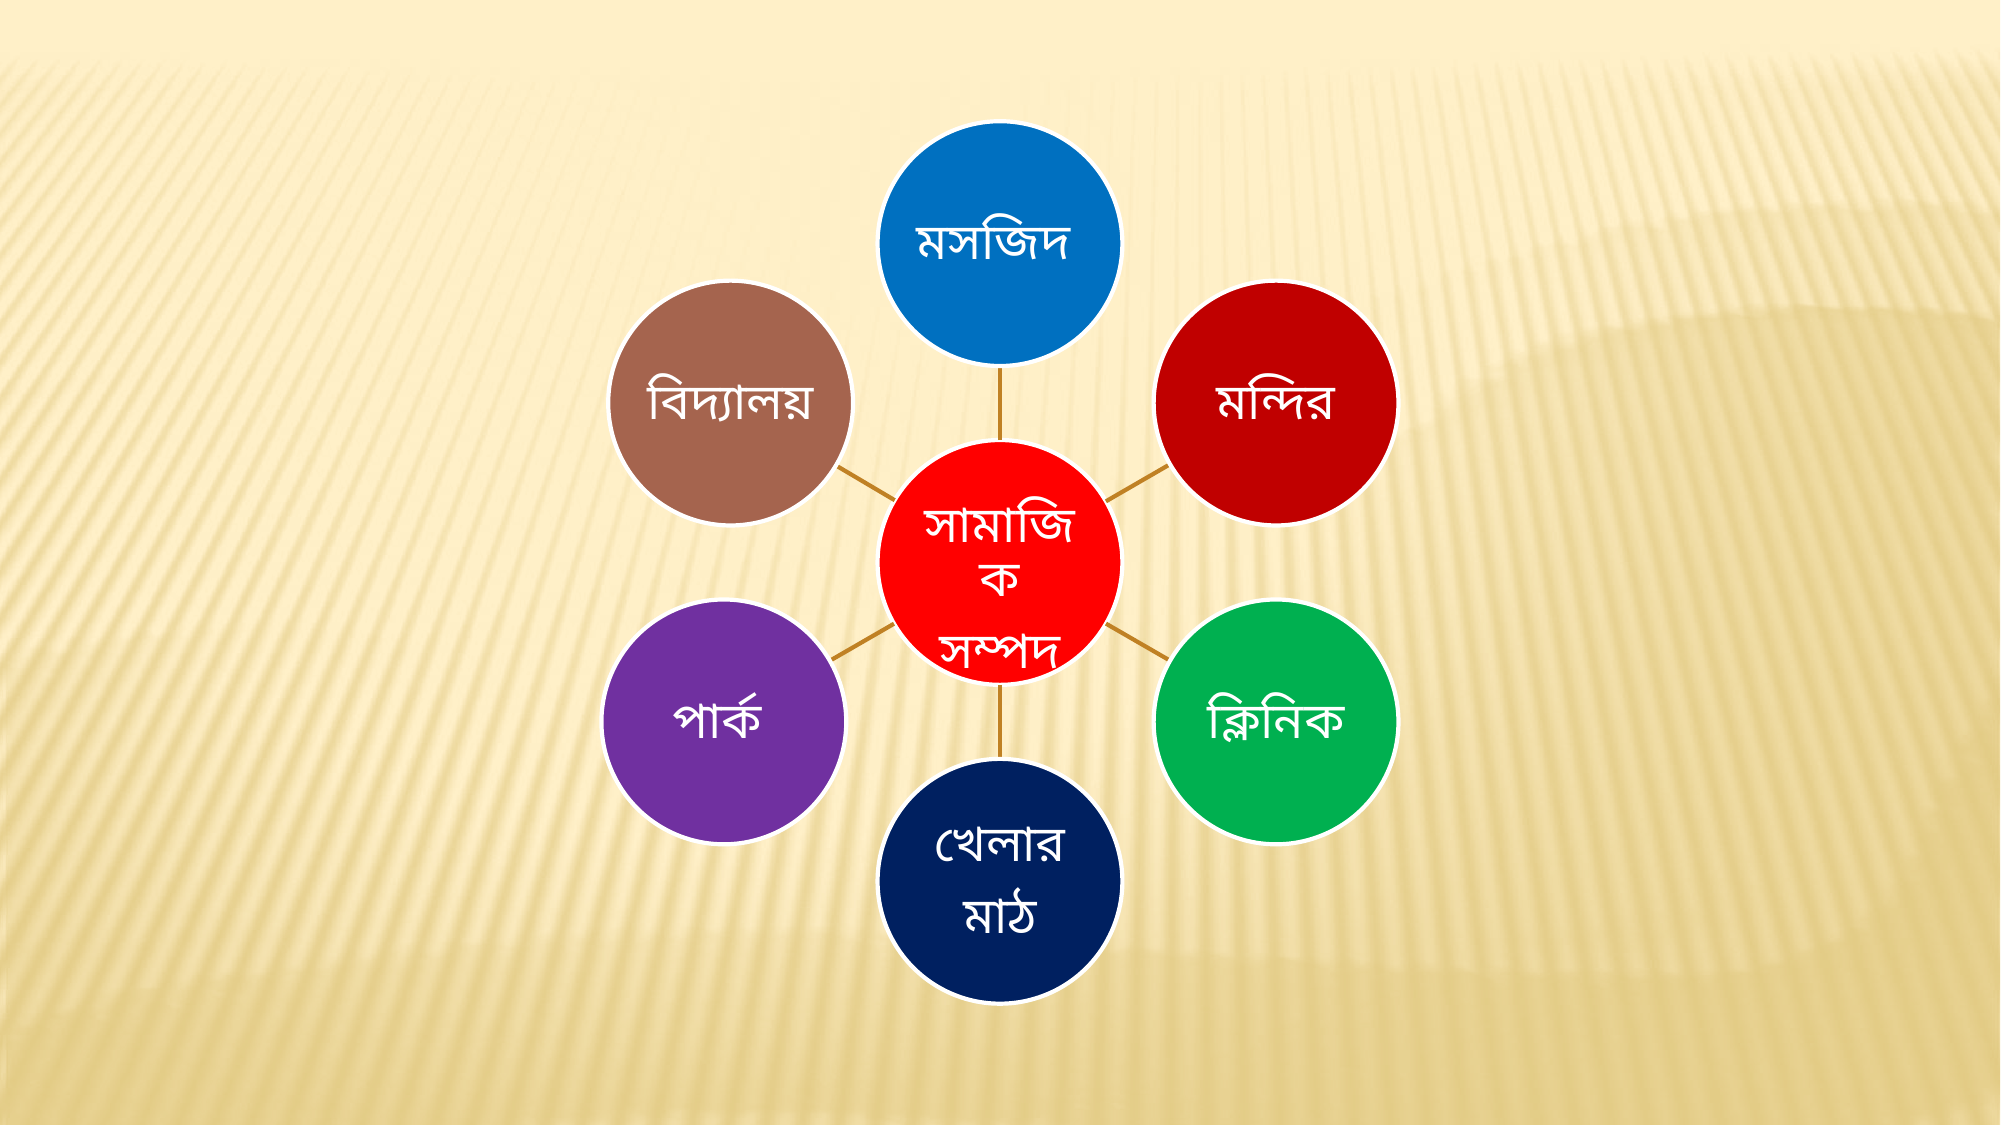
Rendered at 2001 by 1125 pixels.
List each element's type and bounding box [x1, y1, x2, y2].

text_box [332, 117, 1667, 1008]
